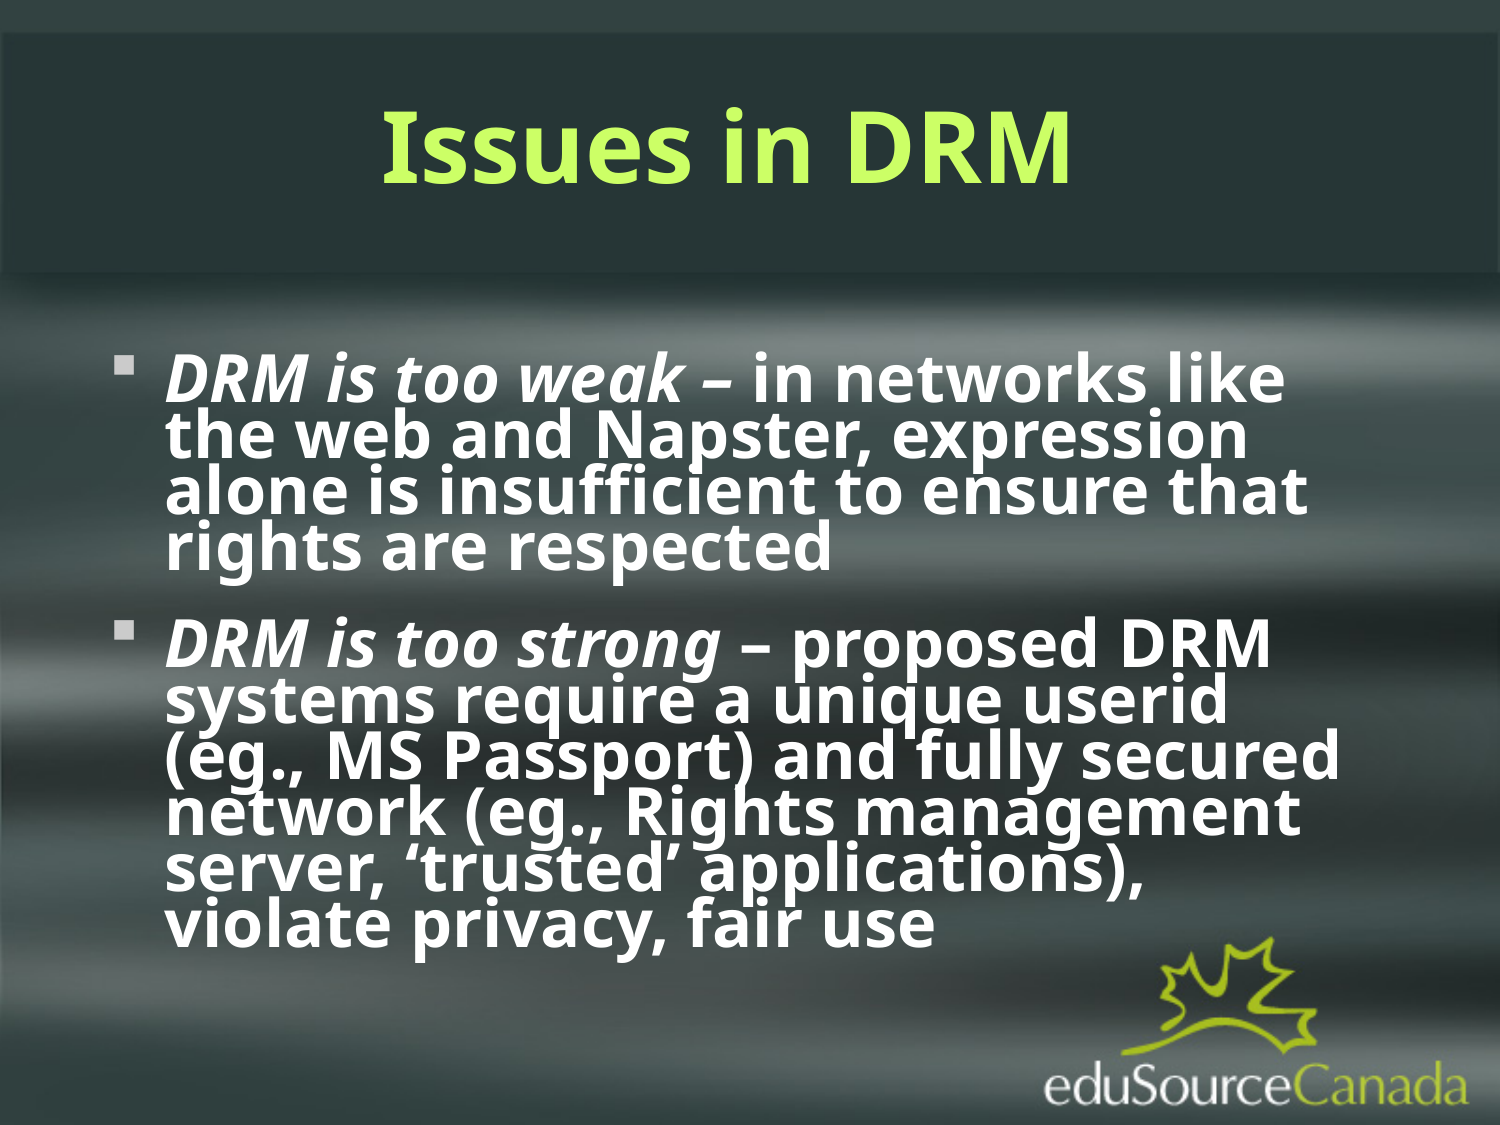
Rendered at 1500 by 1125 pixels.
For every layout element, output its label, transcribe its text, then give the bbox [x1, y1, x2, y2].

picture [0, 0, 1500, 1125]
list DRM is too weak – in networks like the web and Napster, expression alone is insufficient to ensure that rights are respected DRM is too strong – proposed DRM systems require a unique userid (eg., MS Passport) and fully secured network (eg., Rights management server, ‘trusted’ applications), violate privacy, fair use [93, 350, 1369, 1078]
title Issues in DRM [91, 50, 1367, 238]
